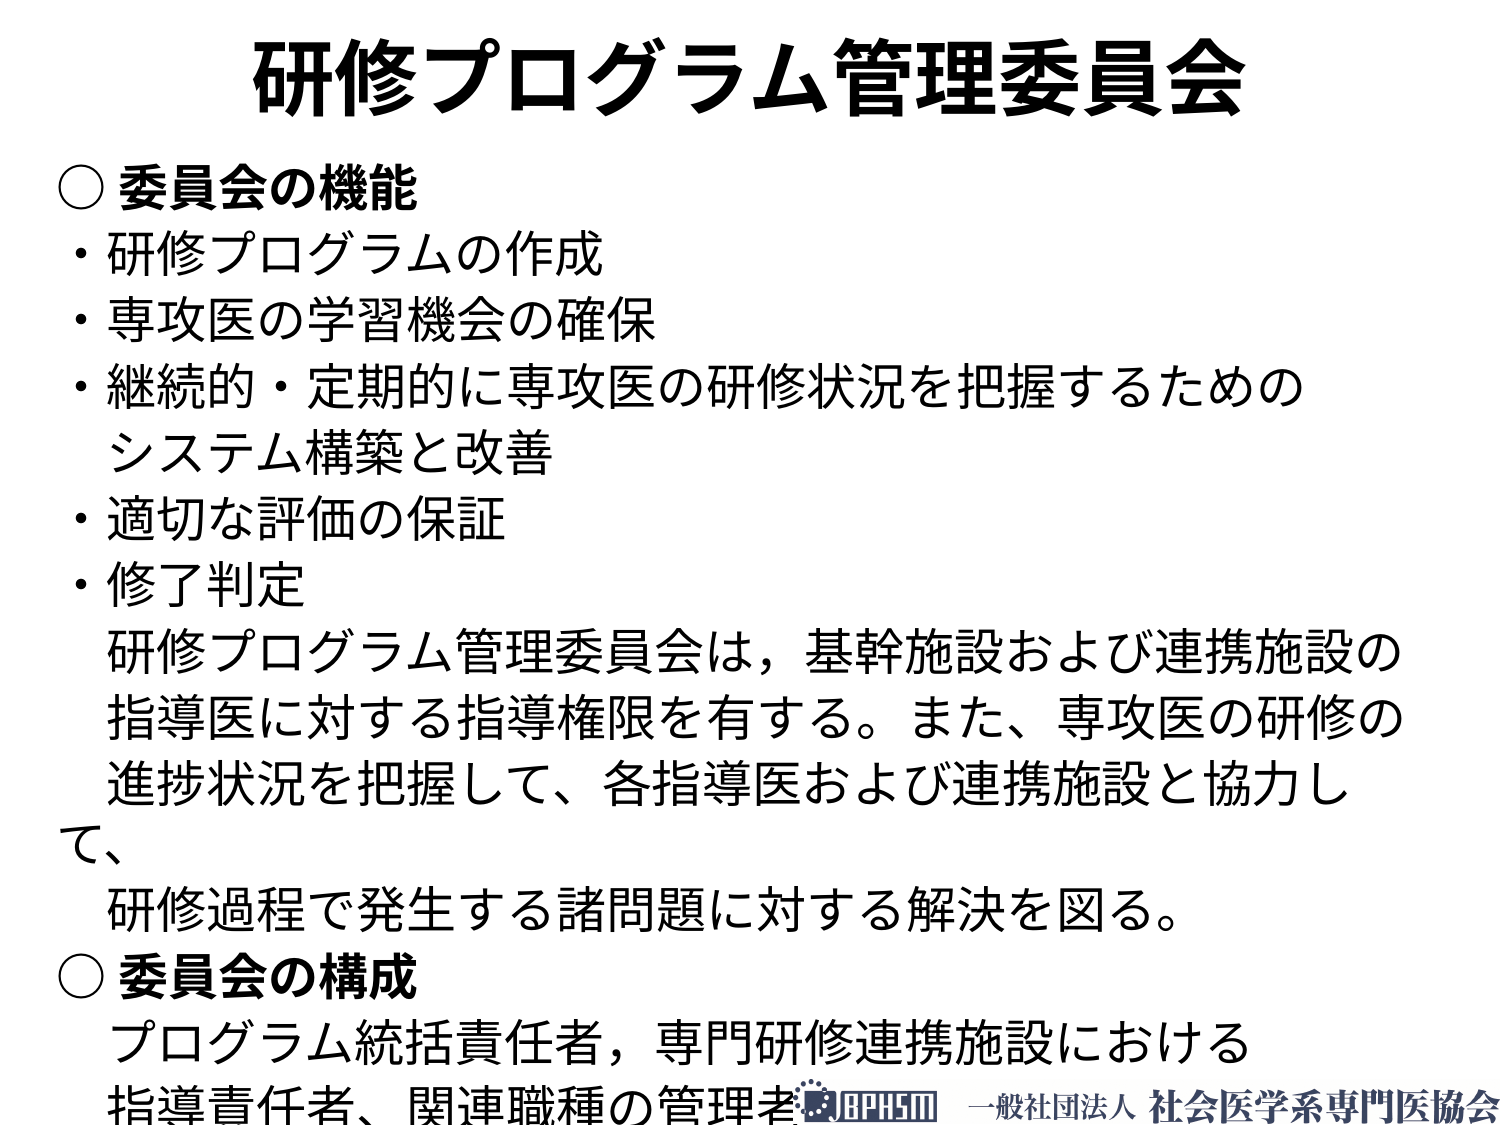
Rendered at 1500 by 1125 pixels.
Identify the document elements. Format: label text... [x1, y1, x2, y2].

picture [792, 1079, 1500, 1124]
title 研修プログラム管理委員会 [41, 19, 1459, 149]
list ○委員会の機能 ・研修プログラムの作成 ・専攻医の学習機会の確保 ・継続的・定期的に専攻医の研修状況を把握するための システム構築と改善 ・適切な評価の保証 ・修了判定 研修プログラム管理委員会は，基幹施設および連携施設の 指導医に対する指導権限を有する。また、専攻医の研修の 進捗状況を把握して、各指導医および連携施設と協力して、 研修過程で発生する諸問題に対する解決を図る。 ○委員会の構成 プログラム統括責任者，専門研修連携施設における 指導責任者、関連職種の管理者 [41, 149, 1459, 1083]
